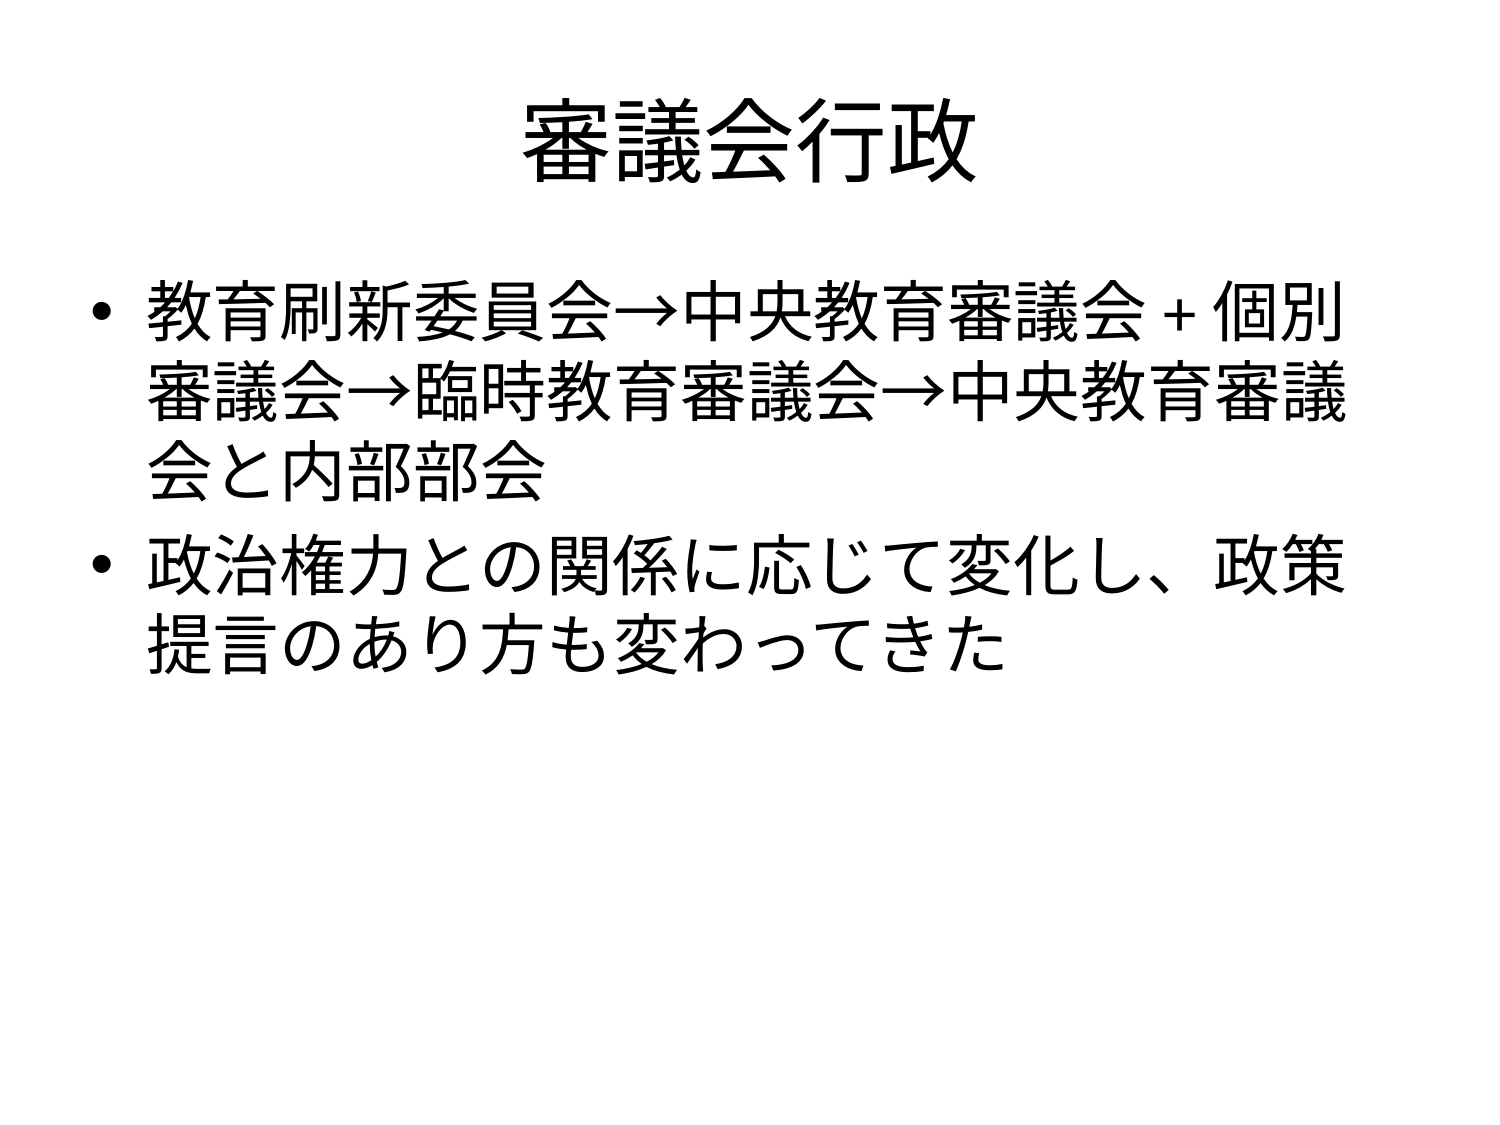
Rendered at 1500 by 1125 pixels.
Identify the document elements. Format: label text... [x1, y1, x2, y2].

list 教育刷新委員会→中央教育審議会+個別審議会→臨時教育審議会→中央教育審議会と内部部会 政治権力との関係に応じて変化し、政策提言のあり方も変わってきた [75, 262, 1425, 1005]
title 審議会行政 [75, 45, 1425, 233]
